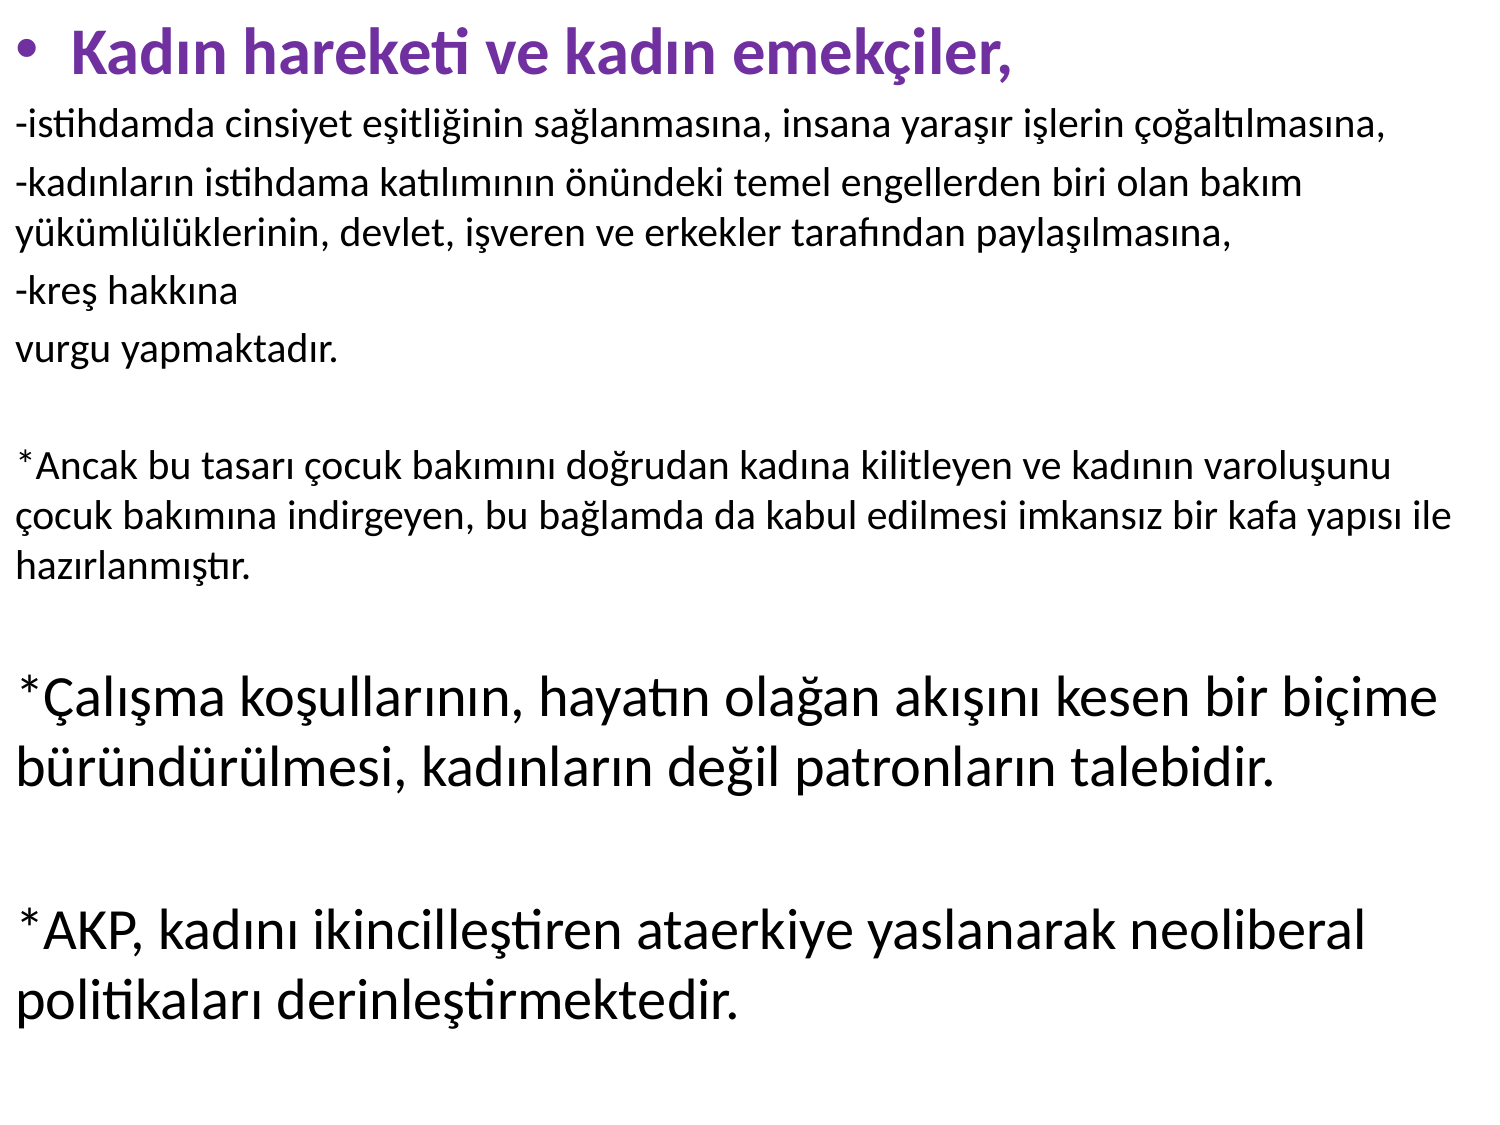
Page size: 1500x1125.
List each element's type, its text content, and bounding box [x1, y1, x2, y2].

list Kadın hareketi ve kadın emekçiler, -istihdamda cinsiyet eşitliğinin sağlanmasına, insana yaraşır işlerin çoğaltılmasına, -kadınların istihdama katılımının önündeki temel engellerden biri olan bakım yükümlülüklerinin, devlet, işveren ve erkekler tarafından paylaşılmasına, -kreş hakkına vurgu yapmaktadır. *Ancak bu tasarı çocuk bakımını doğrudan kadına kilitleyen ve kadının varoluşunu çocuk bakımına indirgeyen, bu bağlamda da kabul edilmesi imkansız bir kafa yapısı ile hazırlanmıştır. *Çalışma koşullarının, hayatın olağan akışını kesen bir biçime büründürülmesi, kadınların değil patronların talebidir. *AKP, kadını ikincilleştiren ataerkiye yaslanarak neoliberal politikaları derinleştirmektedir. [0, 0, 1500, 1106]
